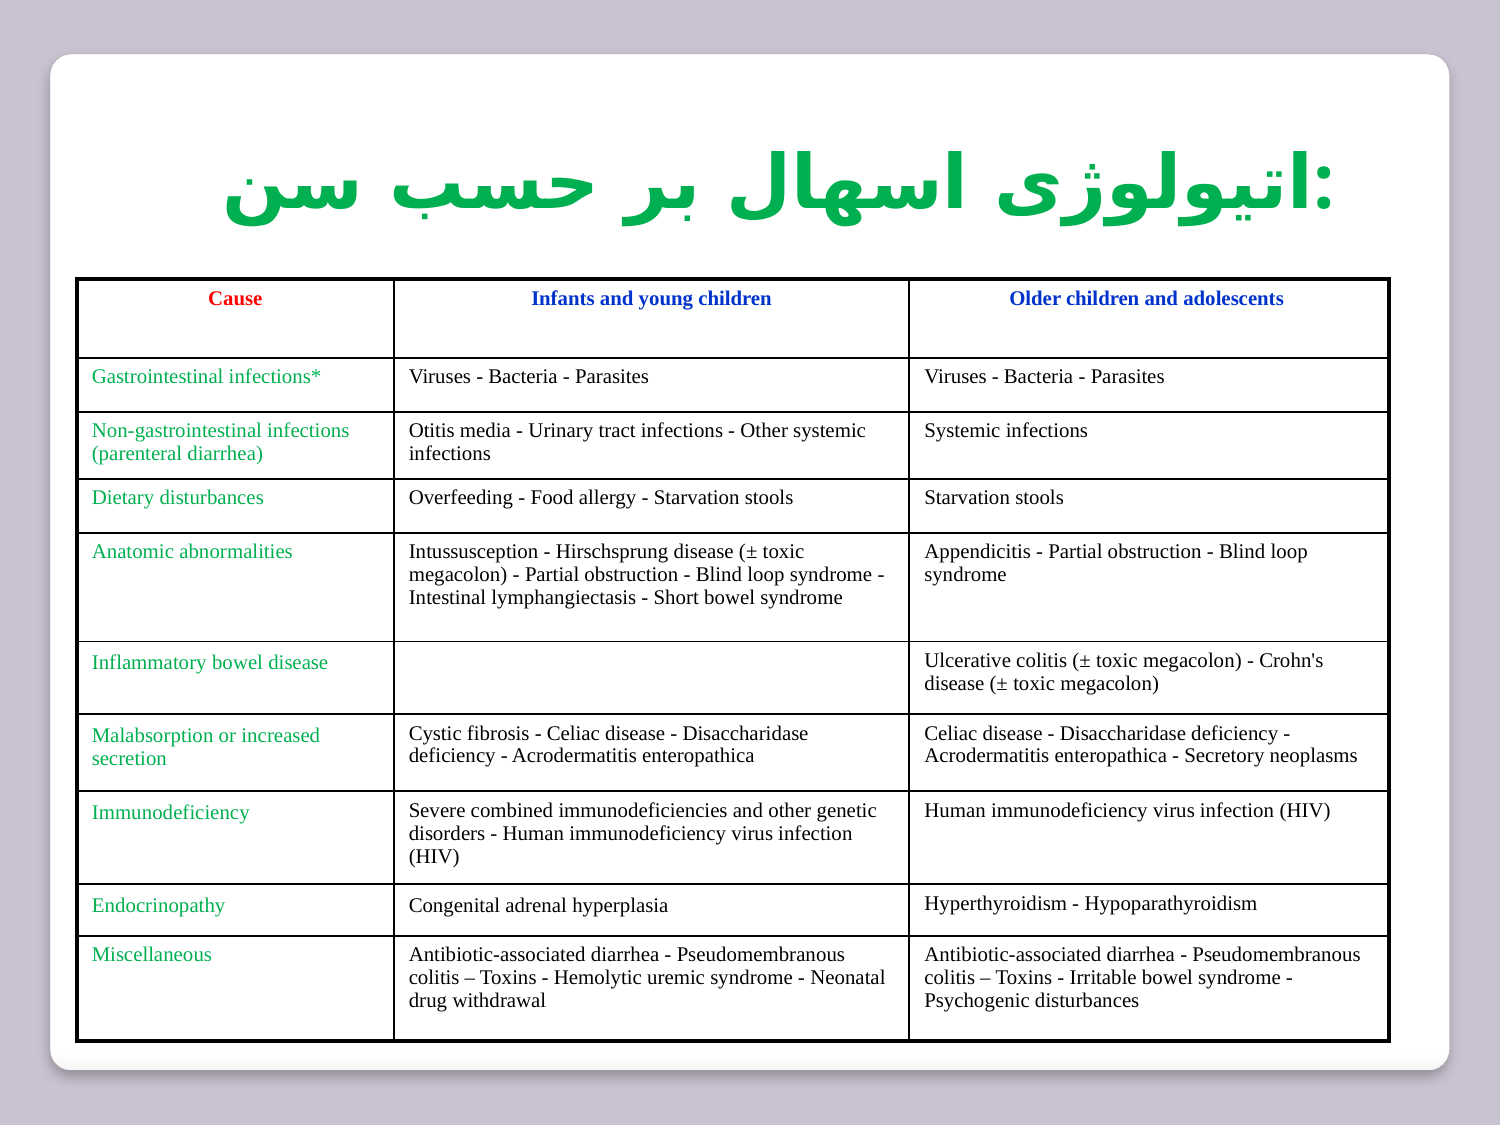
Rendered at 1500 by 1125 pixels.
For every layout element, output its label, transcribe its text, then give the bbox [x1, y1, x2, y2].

table_cell Viruses - Bacteria - Parasites [395, 359, 908, 411]
table_cell Miscellaneous [79, 937, 393, 1039]
table_cell Cystic fibrosis - Celiac disease - Disaccharidase deficiency - Acrodermatitis enteropathica [395, 715, 908, 790]
table_header Cause [79, 281, 393, 357]
table_cell Ulcerative colitis (± toxic megacolon) - Crohn's disease (± toxic megacolon) [910, 642, 1387, 713]
table_cell Viruses - Bacteria - Parasites [910, 359, 1387, 411]
table_cell Overfeeding - Food allergy - Starvation stools [395, 480, 908, 532]
table_cell Endocrinopathy [79, 885, 393, 935]
table_cell Antibiotic-associated diarrhea - Pseudomembranous colitis – Toxins - Hemolytic uremic syndrome - Neonatal drug withdrawal [395, 937, 908, 1039]
table_cell Celiac disease - Disaccharidase deficiency - Acrodermatitis enteropathica - Secretory neoplasms [910, 715, 1387, 790]
table_cell Anatomic abnormalities [79, 534, 393, 641]
table_cell Inflammatory bowel disease [79, 642, 393, 713]
table_cell Systemic infections [910, 413, 1387, 478]
table_cell Appendicitis - Partial obstruction - Blind loop syndrome [910, 534, 1387, 641]
table_cell Malabsorption or increased secretion [79, 715, 393, 790]
table_cell Dietary disturbances [79, 480, 393, 532]
table_cell Gastrointestinal infections* [79, 359, 393, 411]
table_header Older children and adolescents [910, 281, 1387, 357]
table_cell Starvation stools [910, 480, 1387, 532]
table_cell Intussusception - Hirschsprung disease (± toxic megacolon) - Partial obstruction - Blind loop syndrome - Intestinal lymphangiectasis - Short bowel syndrome [395, 534, 908, 641]
table_cell Non-gastrointestinal infections (parenteral diarrhea) [79, 413, 393, 478]
table_cell Severe combined immunodeficiencies and other genetic disorders - Human immunodeficiency virus infection (HIV) [395, 792, 908, 883]
table_cell Congenital adrenal hyperplasia [395, 885, 908, 935]
table_cell [395, 642, 908, 713]
title اتیولوژی اسهال بر حسب سن: [112, 0, 1350, 231]
table_cell Immunodeficiency [79, 792, 393, 883]
table_cell Hyperthyroidism - Hypoparathyroidism [910, 885, 1387, 935]
table_header Infants and young children [395, 281, 908, 357]
table_cell Otitis media - Urinary tract infections - Other systemic infections [395, 413, 908, 478]
table_cell Antibiotic-associated diarrhea - Pseudomembranous colitis – Toxins - Irritable bowel syndrome - Psychogenic disturbances [910, 937, 1387, 1039]
table_cell Human immunodeficiency virus infection (HIV) [910, 792, 1387, 883]
